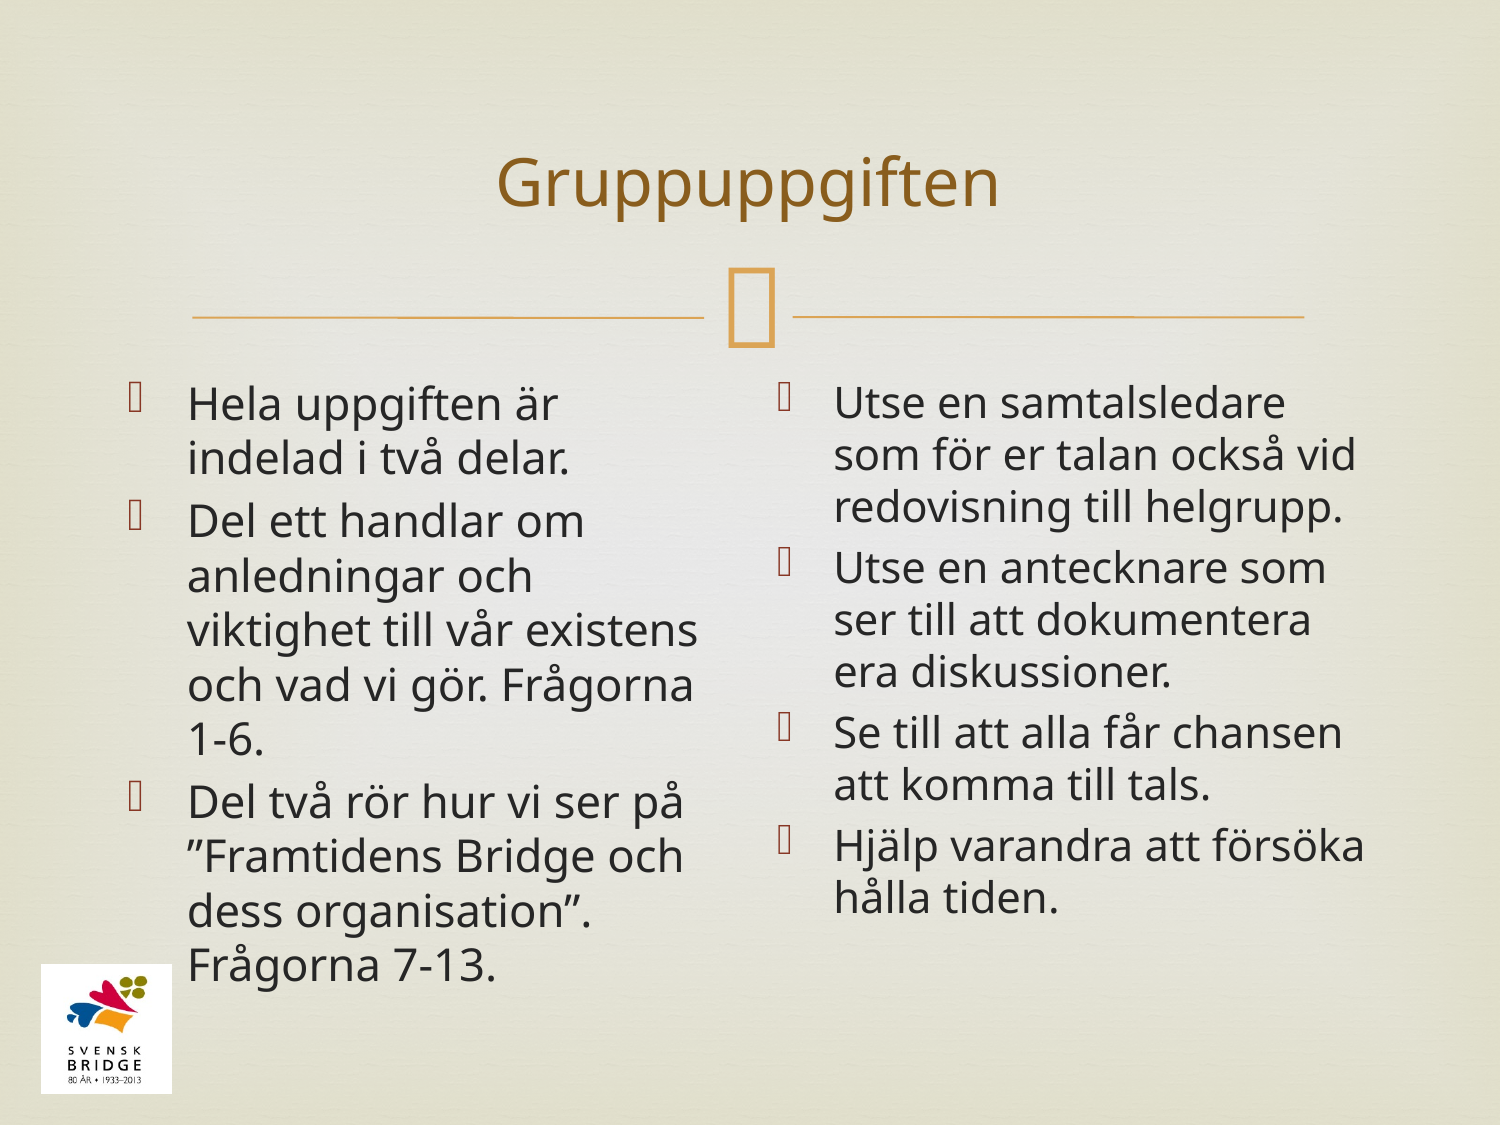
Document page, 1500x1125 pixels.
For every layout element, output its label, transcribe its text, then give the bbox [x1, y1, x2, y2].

list Hela uppgiften är indelad i två delar. Del ett handlar om anledningar och viktighet till vår existens och vad vi gör. Frågorna 1-6. Del två rör hur vi ser på ”Framtidens Bridge och dess organisation”. Frågorna 7-13. [112, 367, 737, 1004]
list Utse en samtalsledare som för er talan också vid redovisning till helgrupp. Utse en antecknare som ser till att dokumentera era diskussioner. Se till att alla får chansen att komma till tals. Hjälp varandra att försöka hålla tiden. [761, 367, 1386, 1004]
picture [40, 963, 172, 1095]
title Gruppuppgiften [112, 93, 1386, 267]
